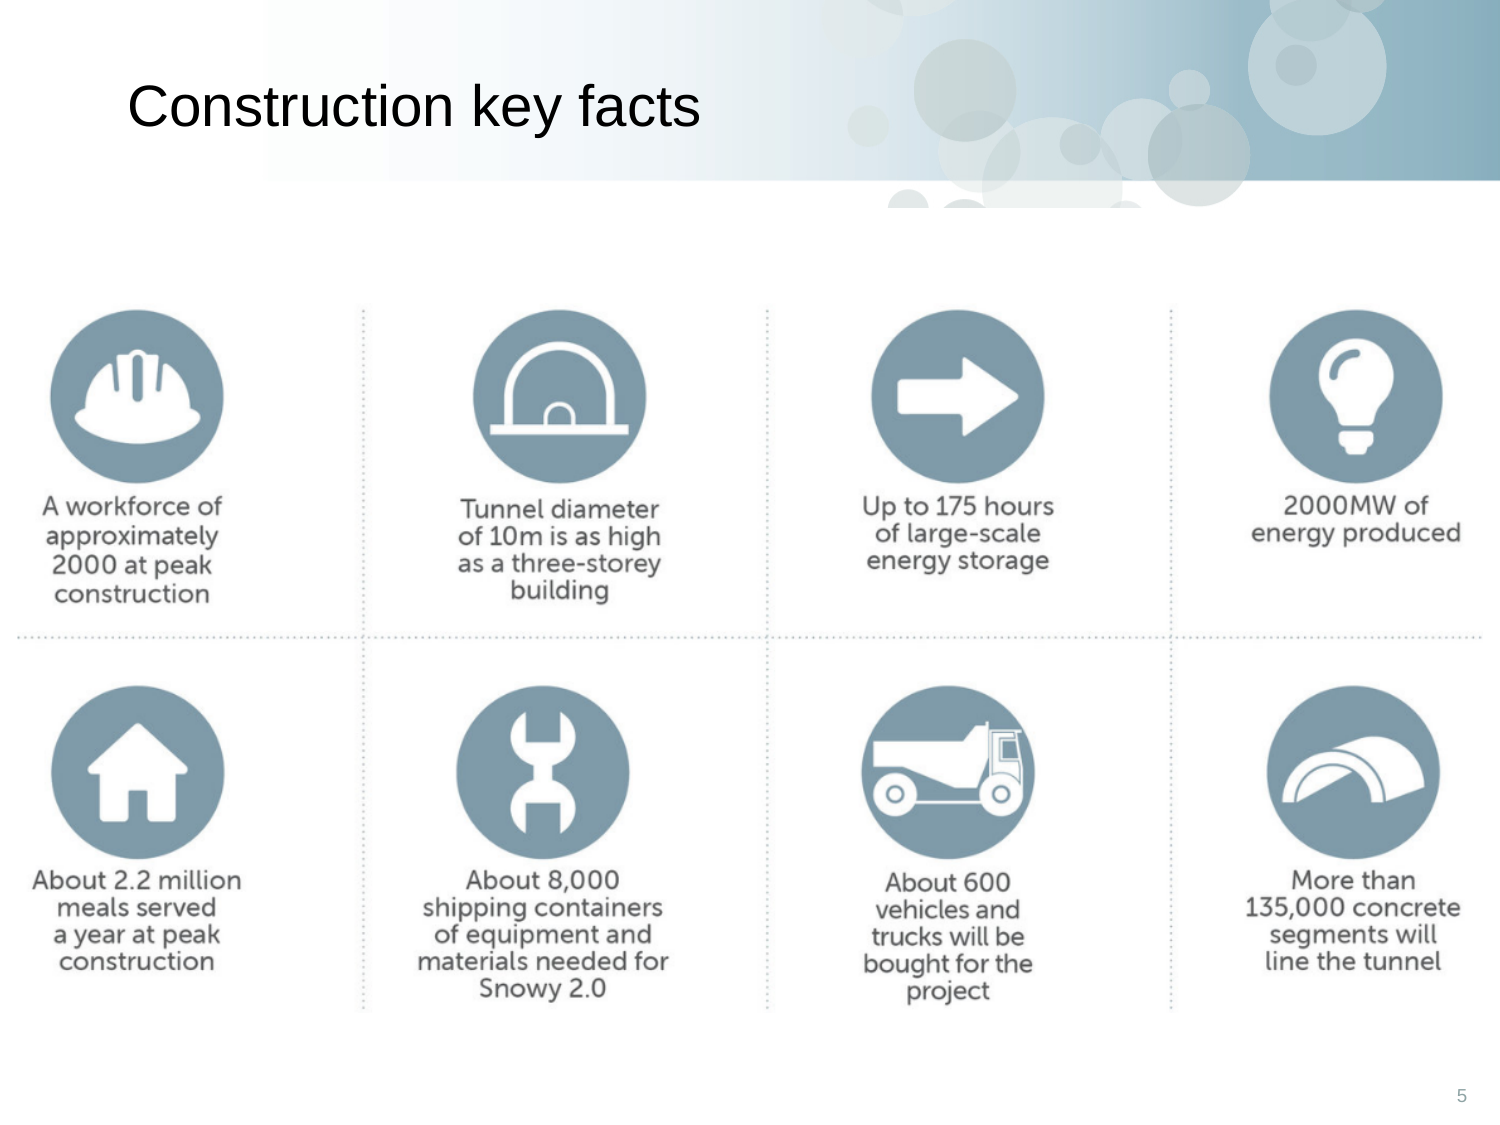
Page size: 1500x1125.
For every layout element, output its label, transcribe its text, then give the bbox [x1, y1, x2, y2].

slide_number 5 [1132, 1065, 1483, 1125]
title Construction key facts [112, 0, 1141, 207]
picture [16, 302, 1484, 1014]
picture [0, 0, 1500, 208]
